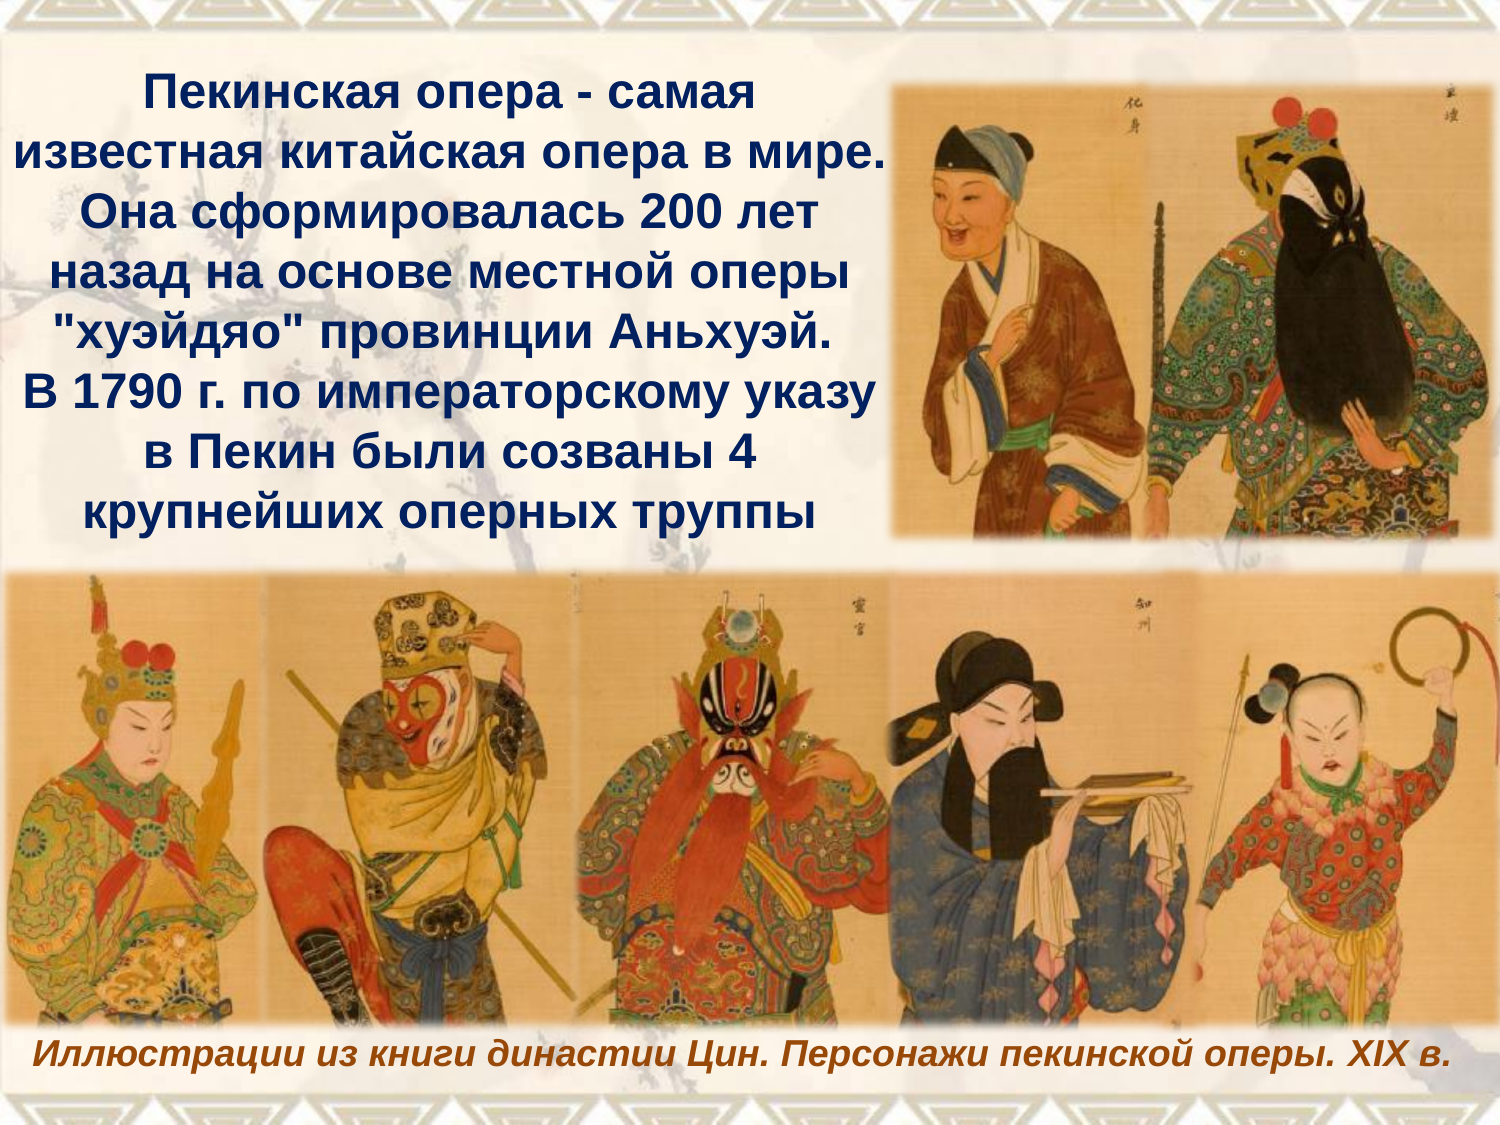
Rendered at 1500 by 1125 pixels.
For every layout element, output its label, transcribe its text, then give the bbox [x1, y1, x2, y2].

text_box Иллюстрации из книги династии Цин. Персонажи пекинской оперы. XIX в. [0, 1044, 1499, 1082]
text_box Пекинская опера - самая известная китайская опера в мире. Она сформировалась 200 лет назад на основе местной оперы "хуэйдяо" провинции Аньхуэй. В 1790 г. по императорскому указу в Пекин были созваны 4 крупнейших оперных труппы [0, 50, 905, 546]
picture [0, 0, 1500, 1125]
